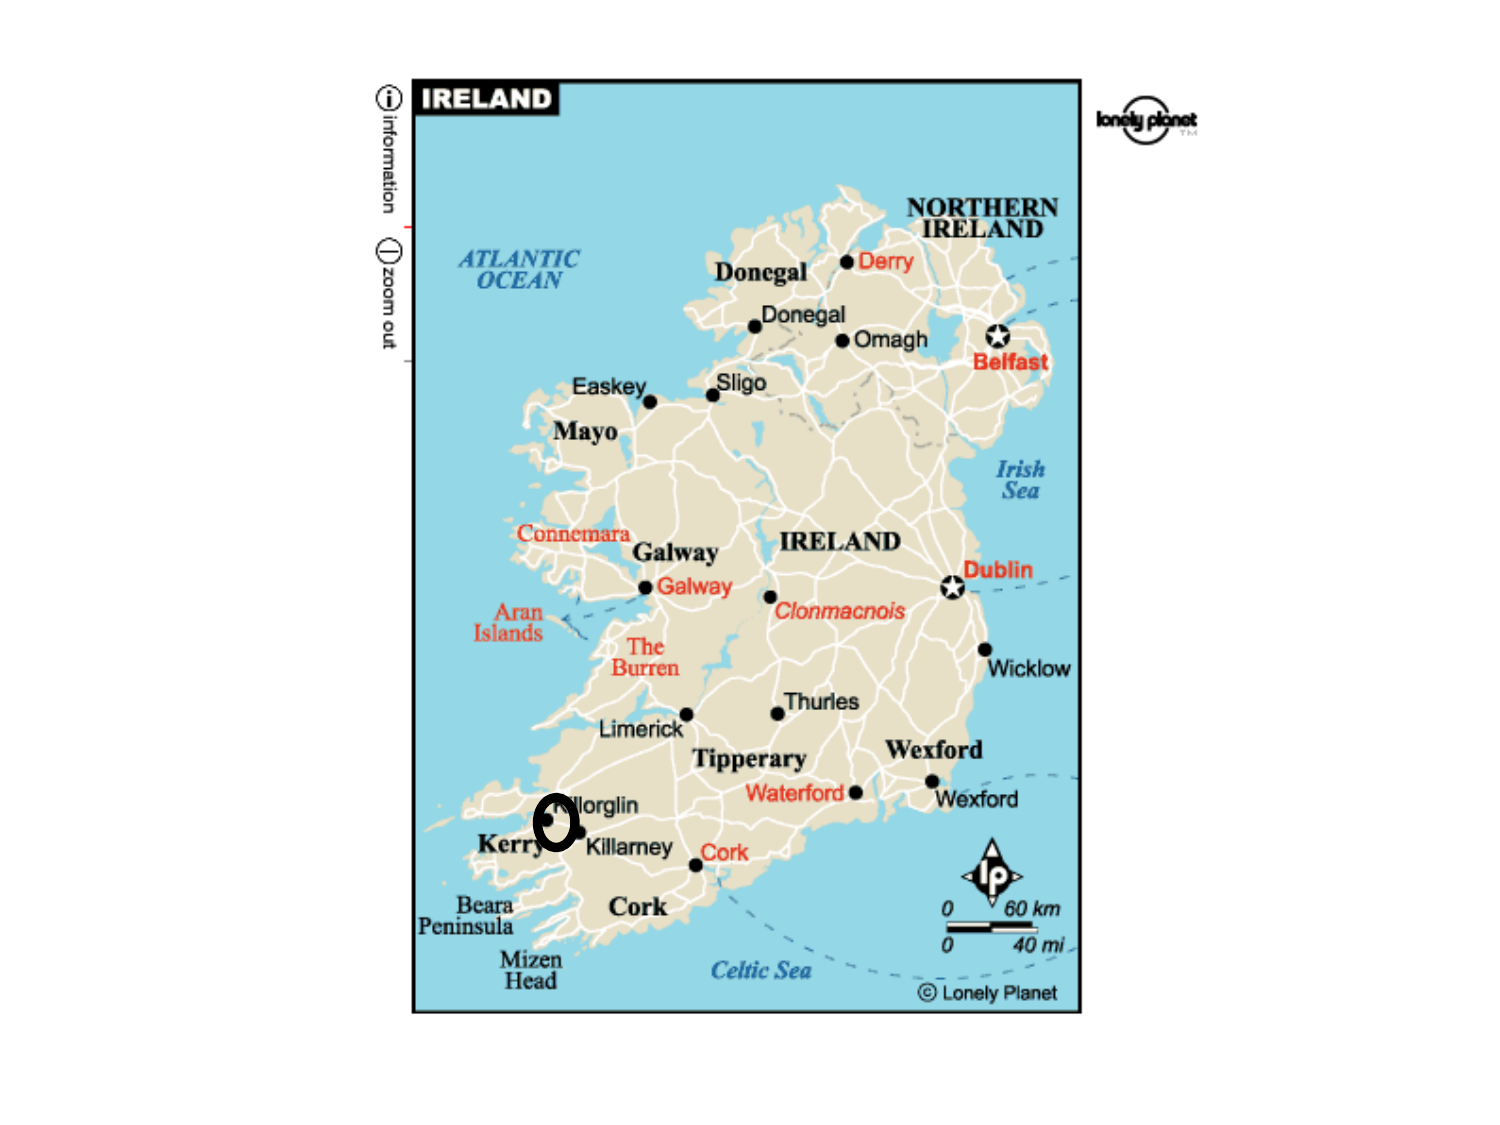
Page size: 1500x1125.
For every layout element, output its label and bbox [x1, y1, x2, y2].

picture [370, 74, 1205, 1026]
